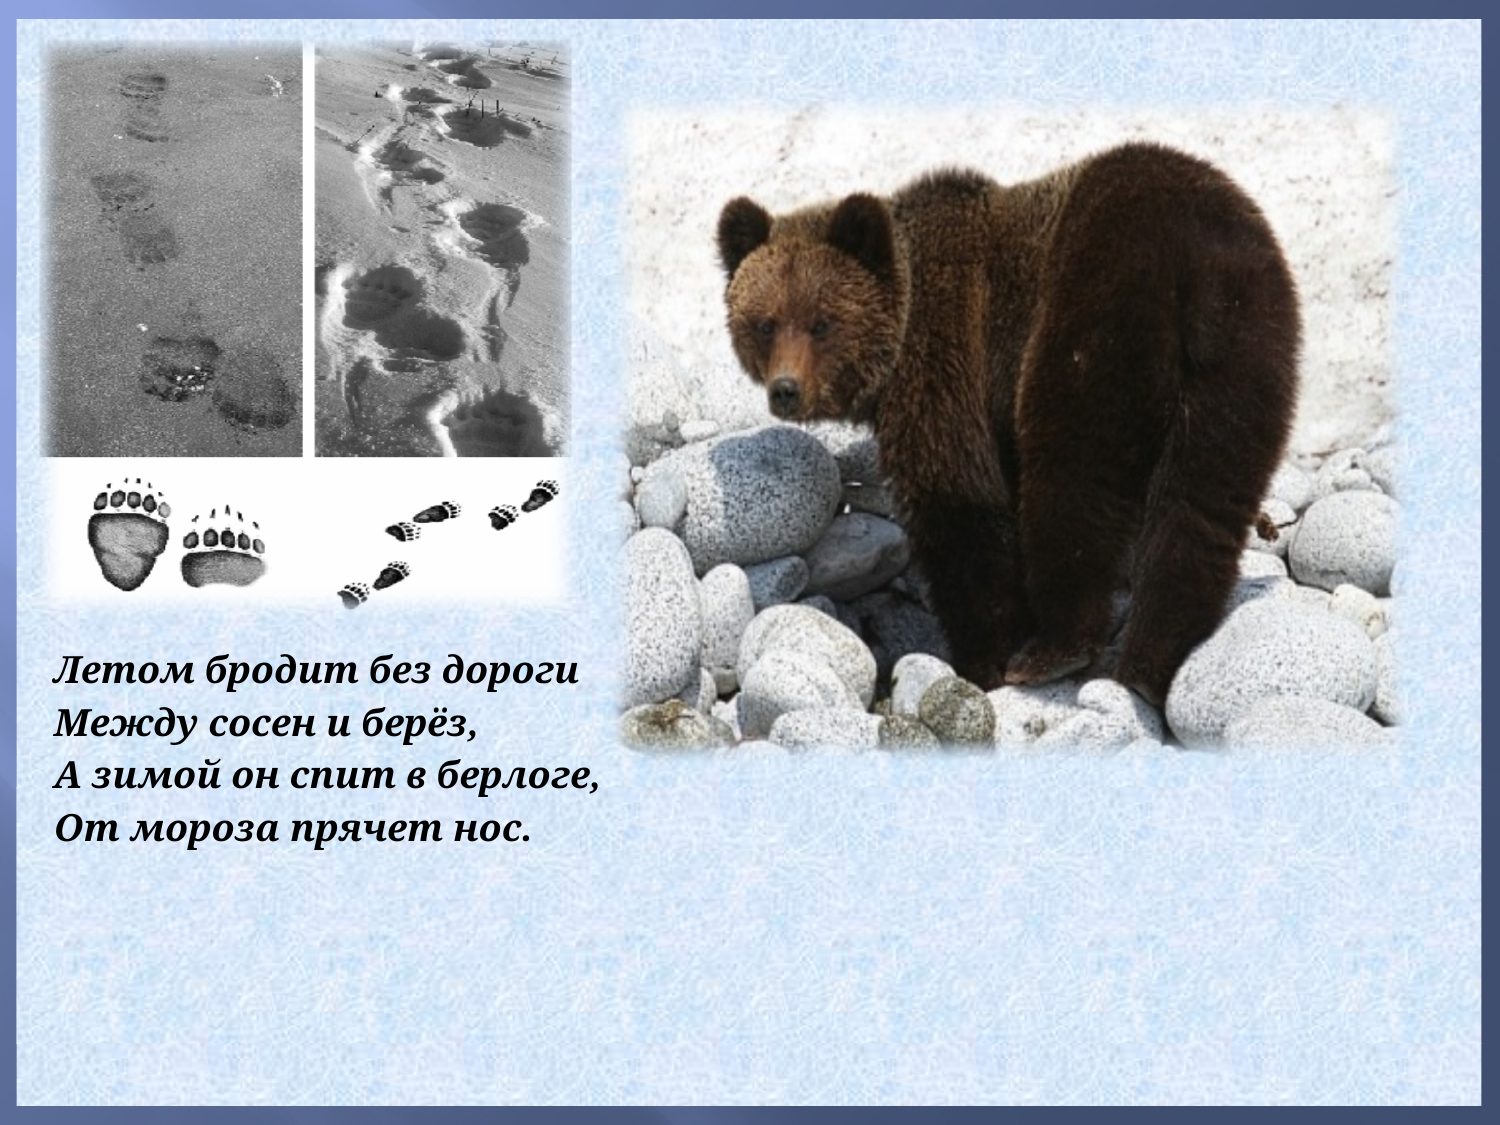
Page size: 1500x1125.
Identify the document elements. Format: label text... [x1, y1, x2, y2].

picture [607, 89, 1412, 764]
list Летом бродит без дороги Между сосен и берёз, А зимой он спит в берлоге, От мороза прячет нос. [16, 19, 1482, 1106]
picture [29, 30, 585, 622]
